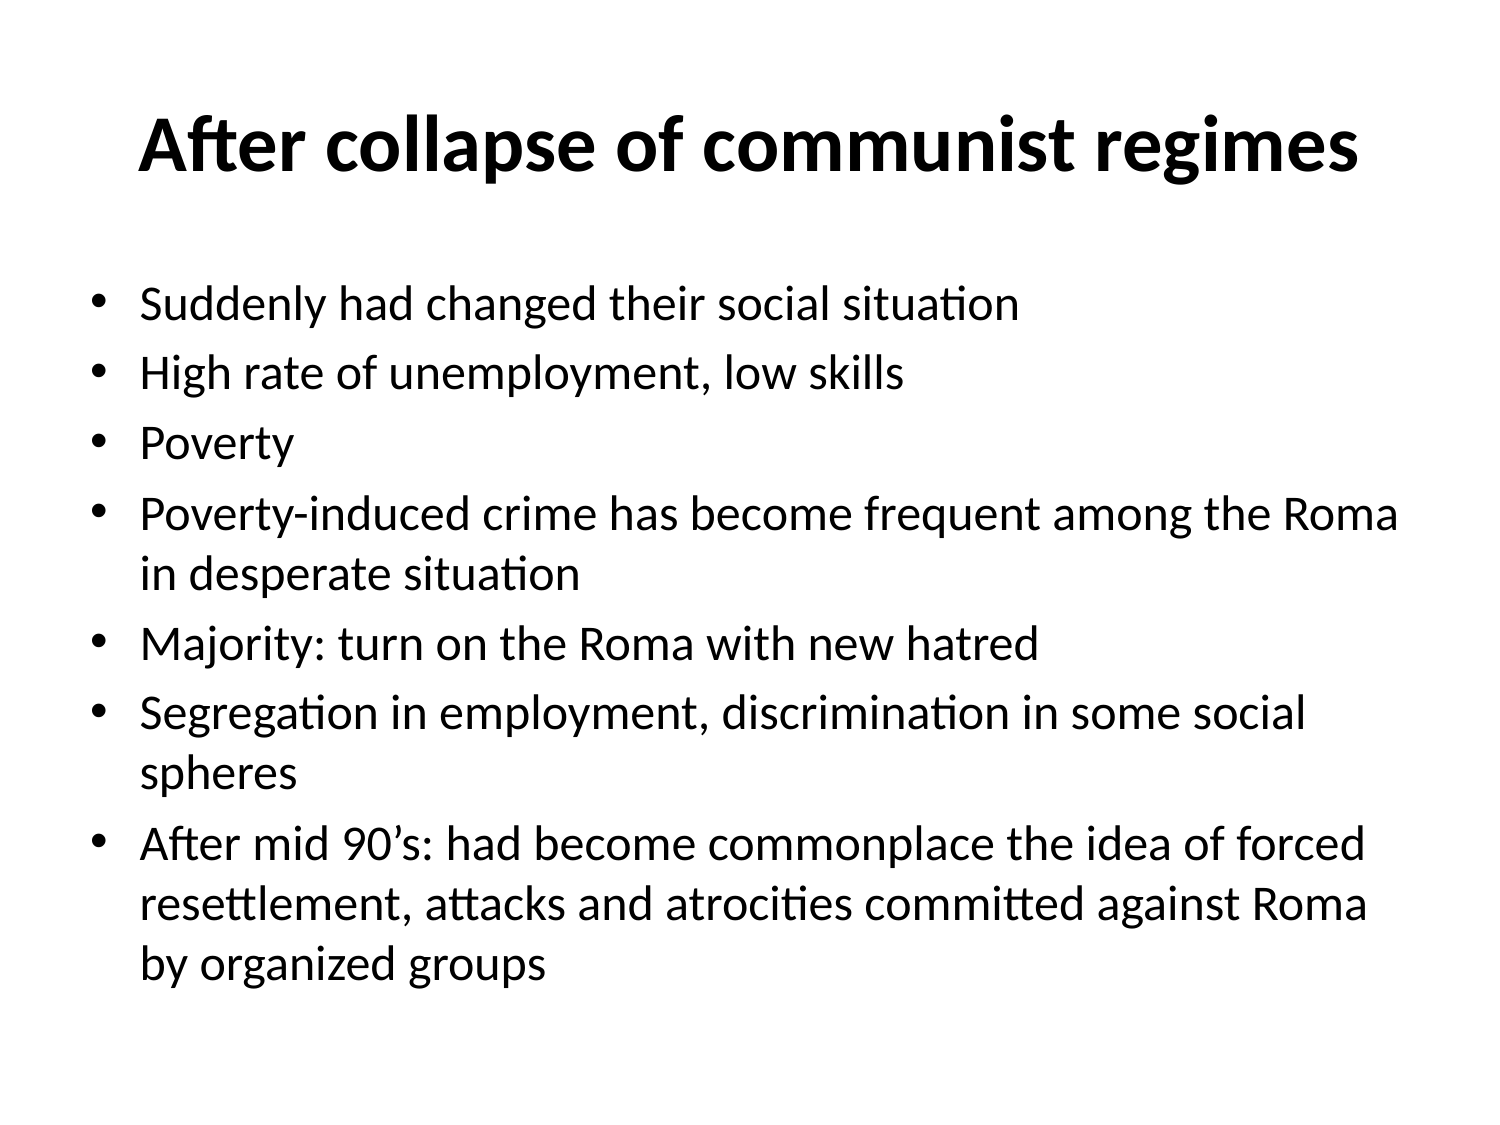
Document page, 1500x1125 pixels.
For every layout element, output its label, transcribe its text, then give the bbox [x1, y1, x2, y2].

list Suddenly had changed their social situation High rate of unemployment, low skills Poverty Poverty-induced crime has become frequent among the Roma in desperate situation Majority: turn on the Roma with new hatred Segregation in employment, discrimination in some social spheres After mid 90’s: had become commonplace the idea of forced resettlement, attacks and atrocities committed against Roma by organized groups [75, 262, 1425, 1005]
title After collapse of communist regimes [75, 45, 1425, 233]
